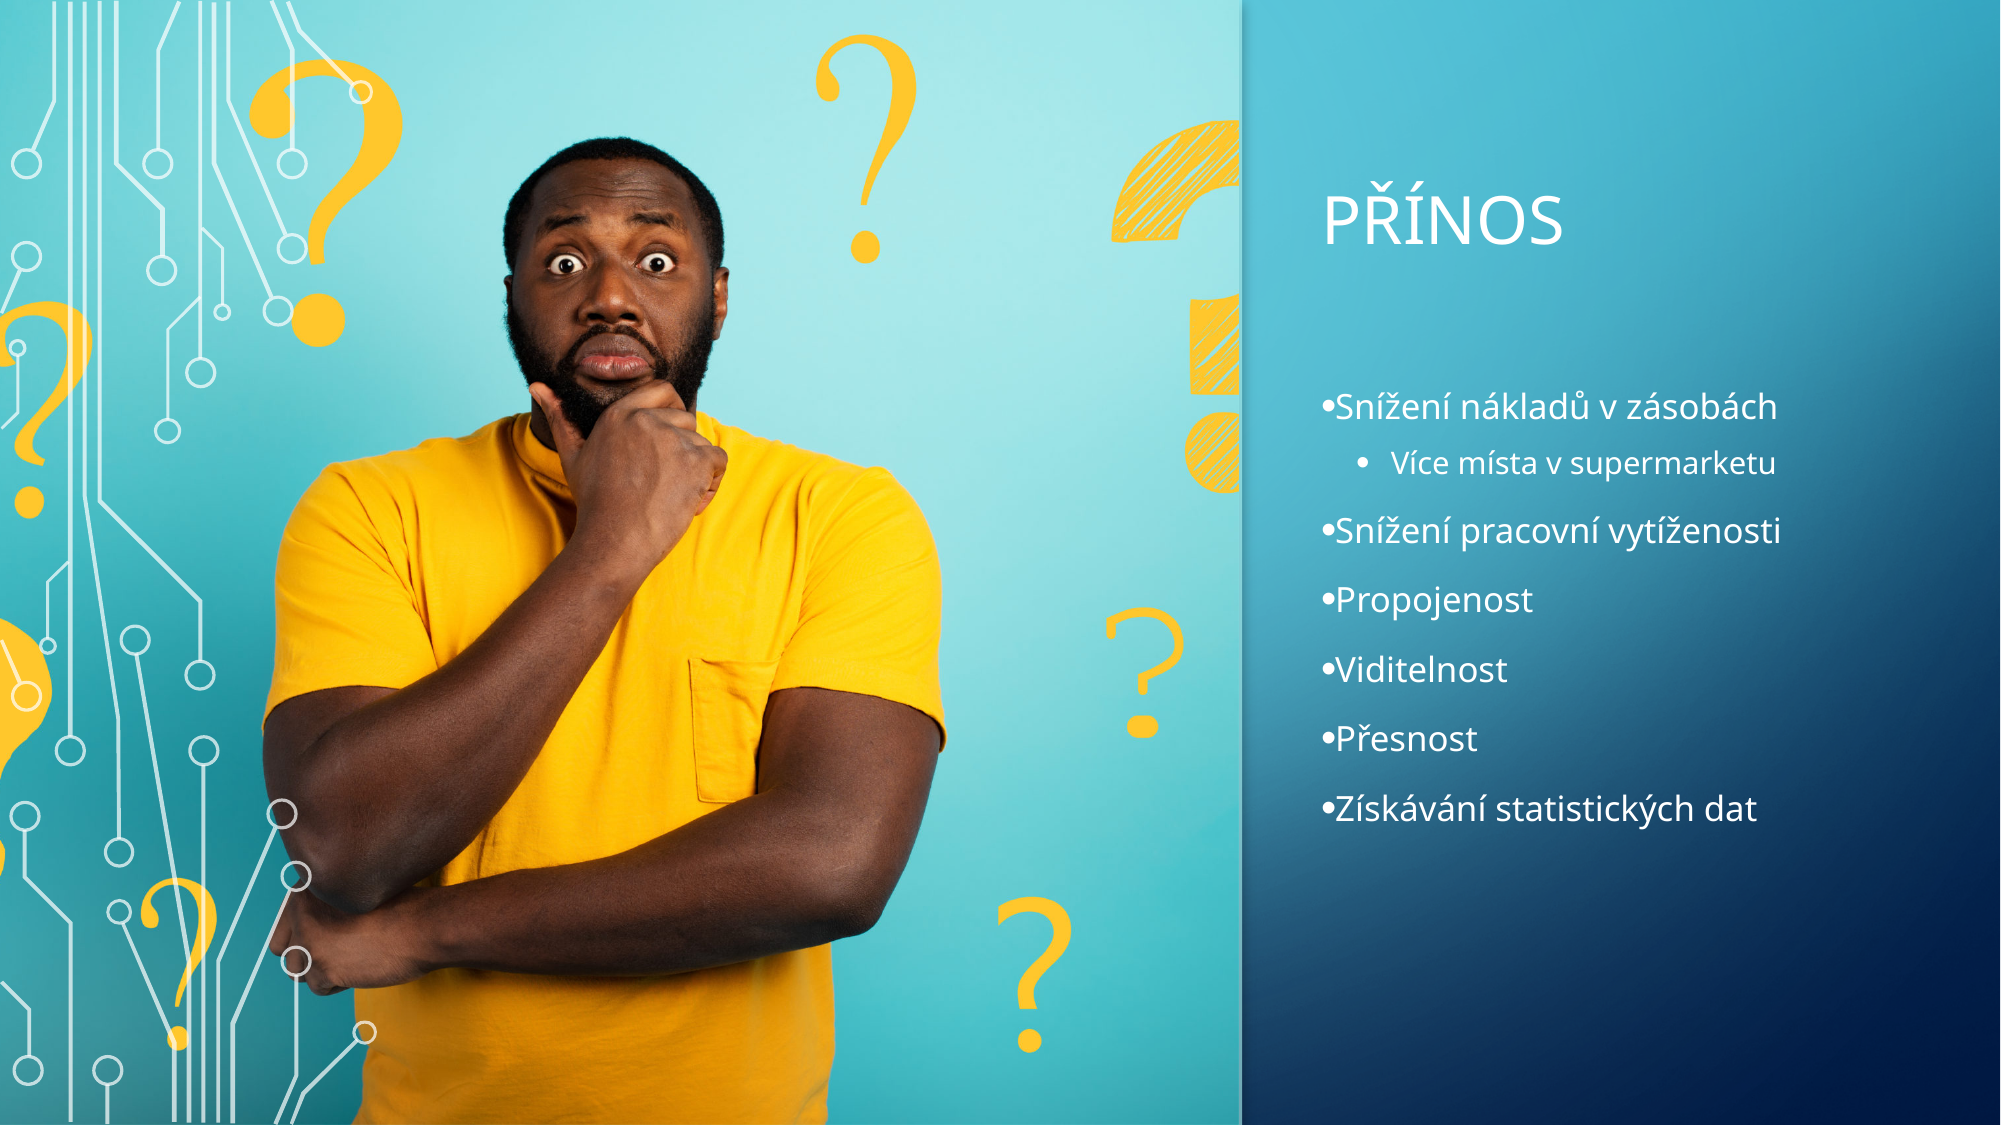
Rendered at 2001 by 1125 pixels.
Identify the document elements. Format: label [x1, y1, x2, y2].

text_box [1240, 0, 2000, 1125]
picture [379, 0, 1240, 1125]
text_box [0, 0, 379, 1125]
